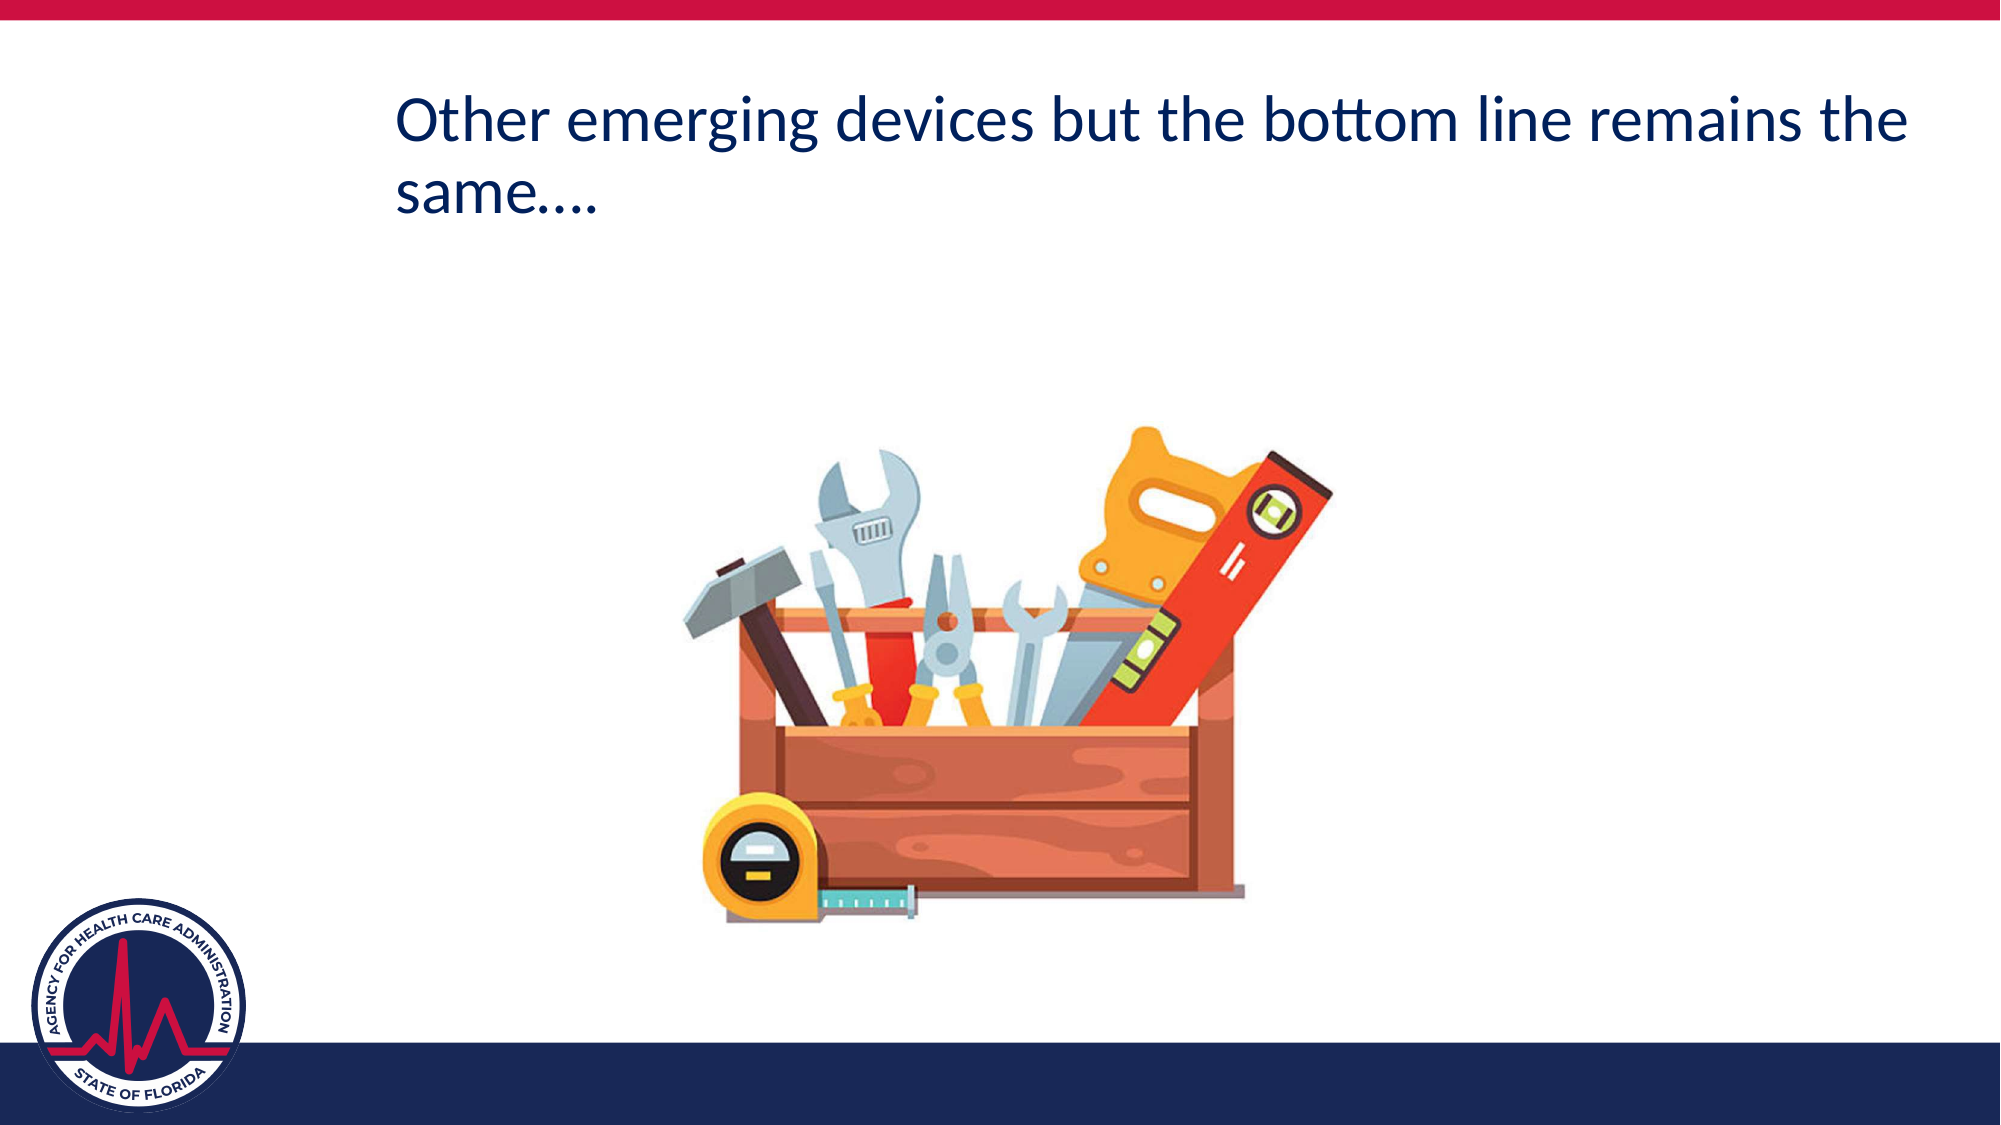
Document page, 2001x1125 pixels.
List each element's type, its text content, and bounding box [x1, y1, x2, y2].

title Other emerging devices but the bottom line remains the same…. [393, 49, 1916, 249]
picture [681, 421, 1337, 932]
picture [31, 898, 246, 1113]
